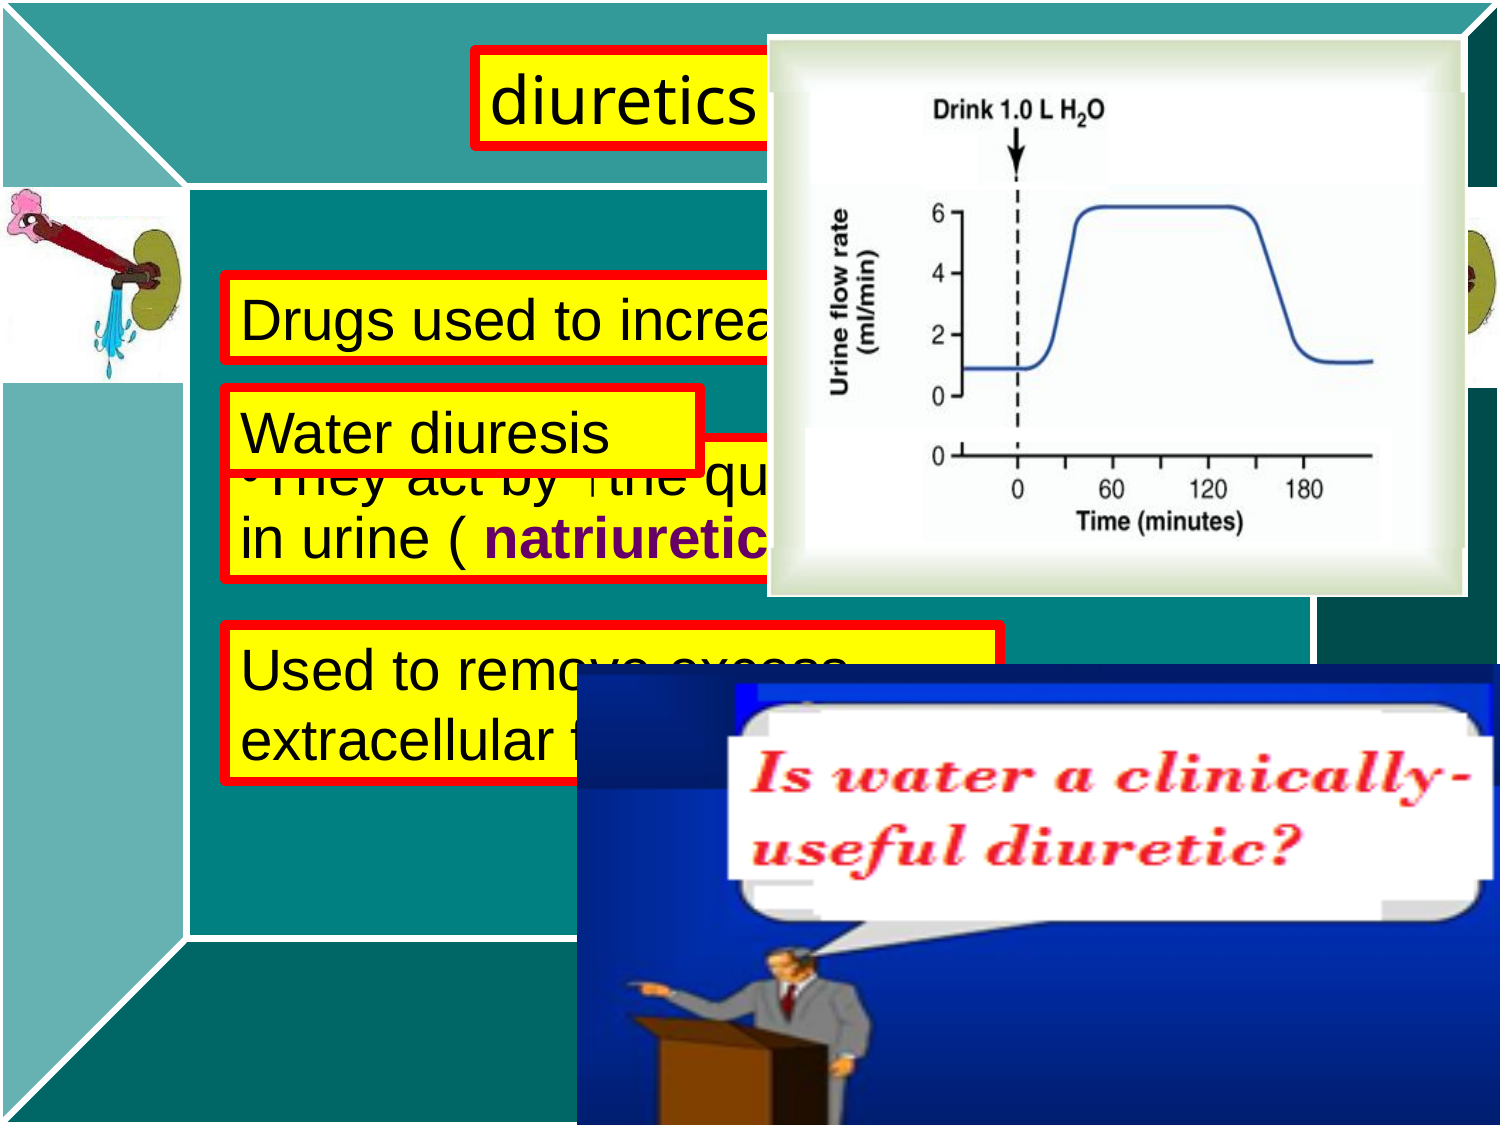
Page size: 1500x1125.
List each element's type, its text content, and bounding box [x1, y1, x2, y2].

text_box Water diuresis [225, 387, 700, 474]
text_box They act by ↑the quantity of sodium in urine ( natriuretic diuretics) [225, 437, 762, 580]
text_box diuretics [474, 49, 762, 146]
text_box Used to remove excess extracellular fluid (oedema) [225, 624, 1000, 782]
text_box Drugs used to increase renal flow rate [224, 275, 762, 361]
picture [767, 33, 1500, 597]
picture [0, 187, 185, 384]
picture [577, 664, 1500, 1125]
